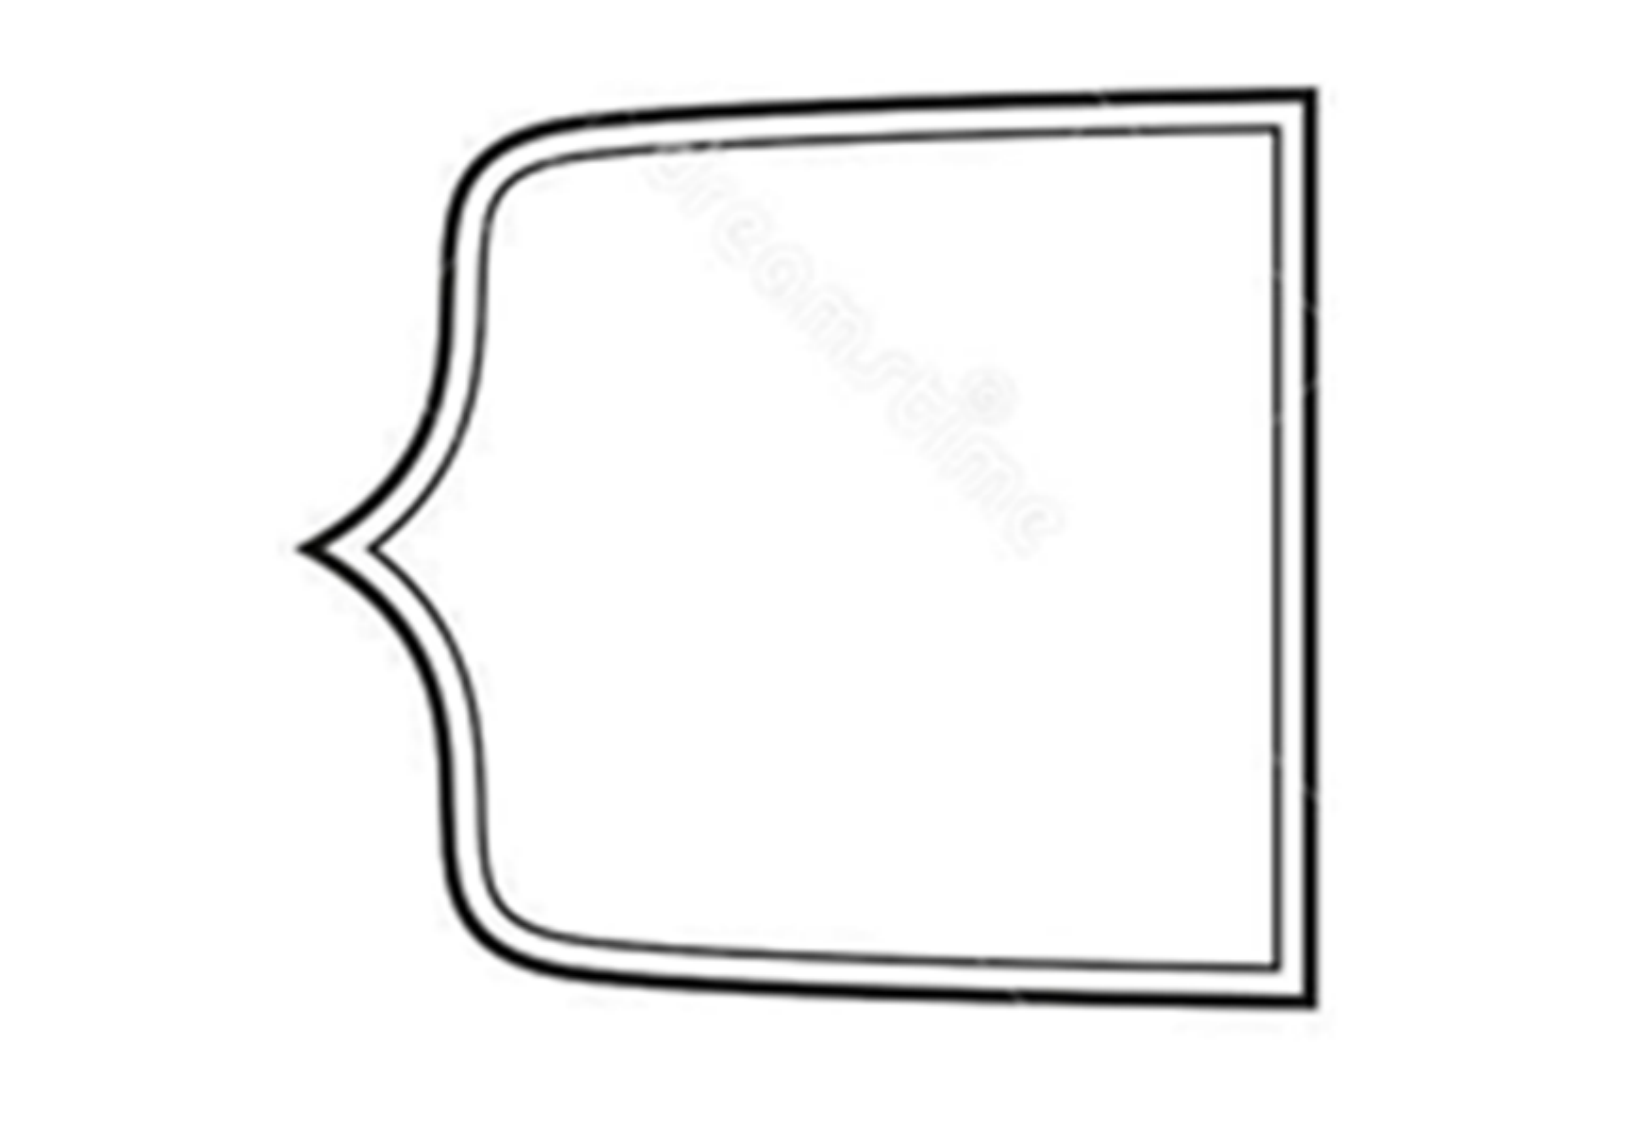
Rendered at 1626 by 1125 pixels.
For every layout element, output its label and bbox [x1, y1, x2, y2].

picture [220, 13, 1415, 1104]
